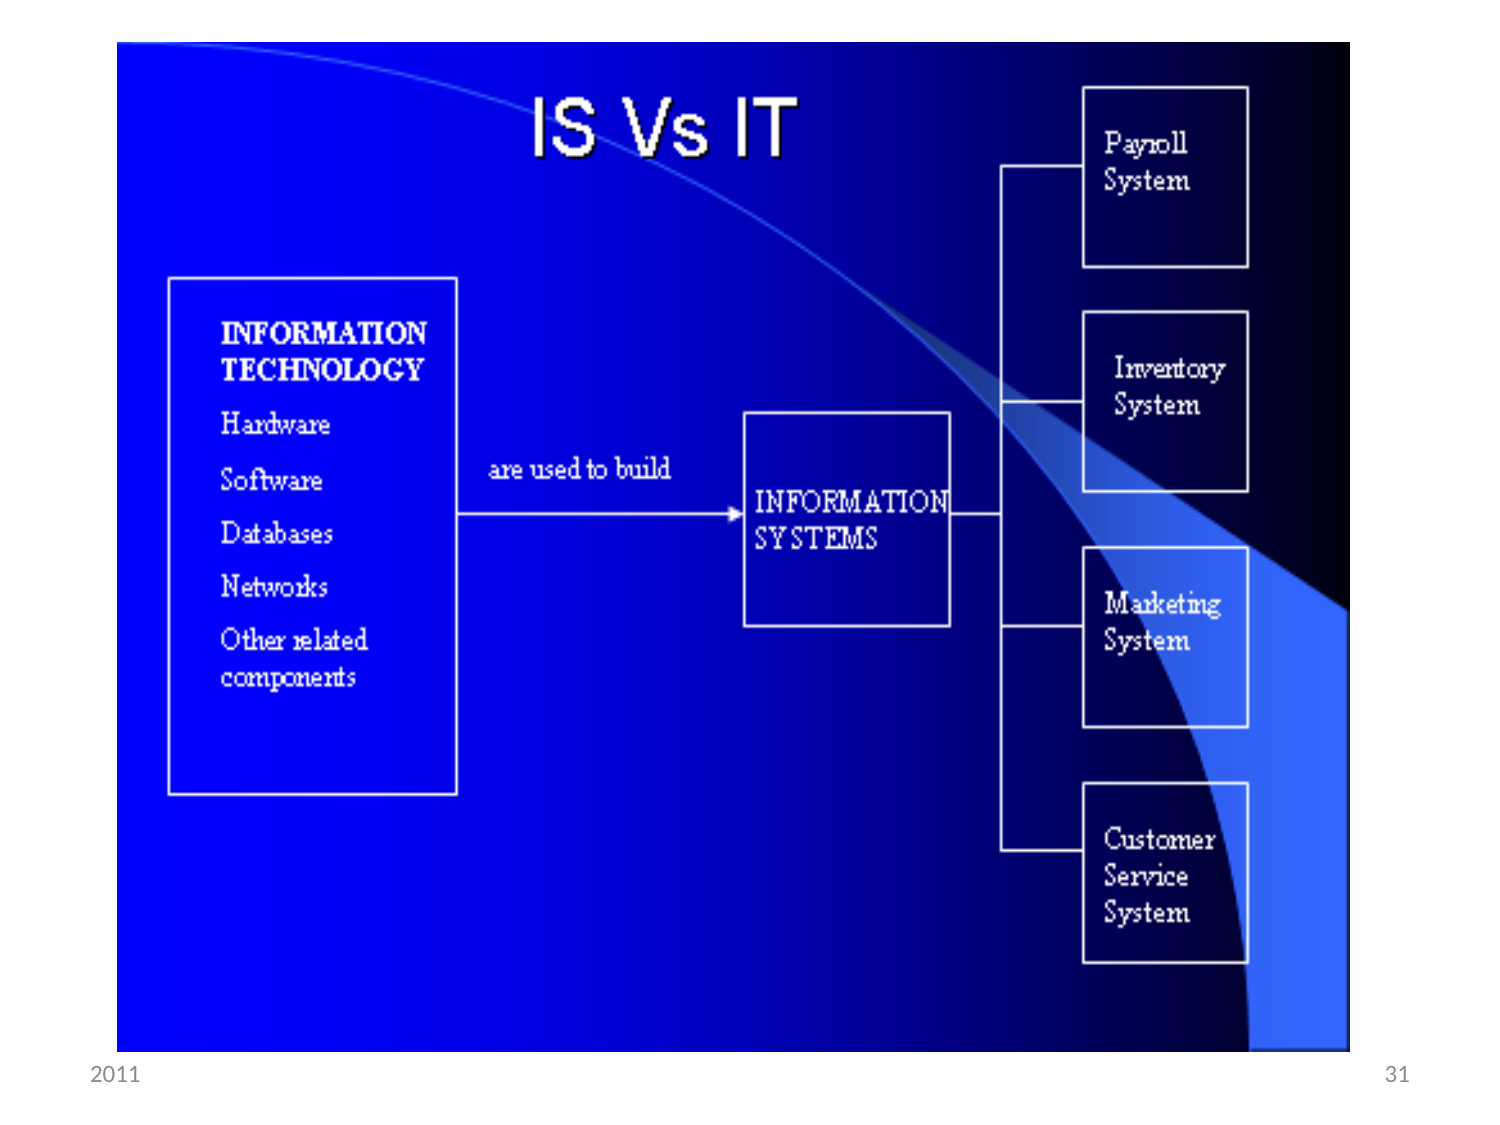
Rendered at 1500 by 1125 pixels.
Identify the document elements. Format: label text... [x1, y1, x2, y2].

slide_number 31 [1074, 1042, 1425, 1103]
picture [117, 42, 1350, 1052]
slide_number 2011 [75, 1042, 425, 1103]
